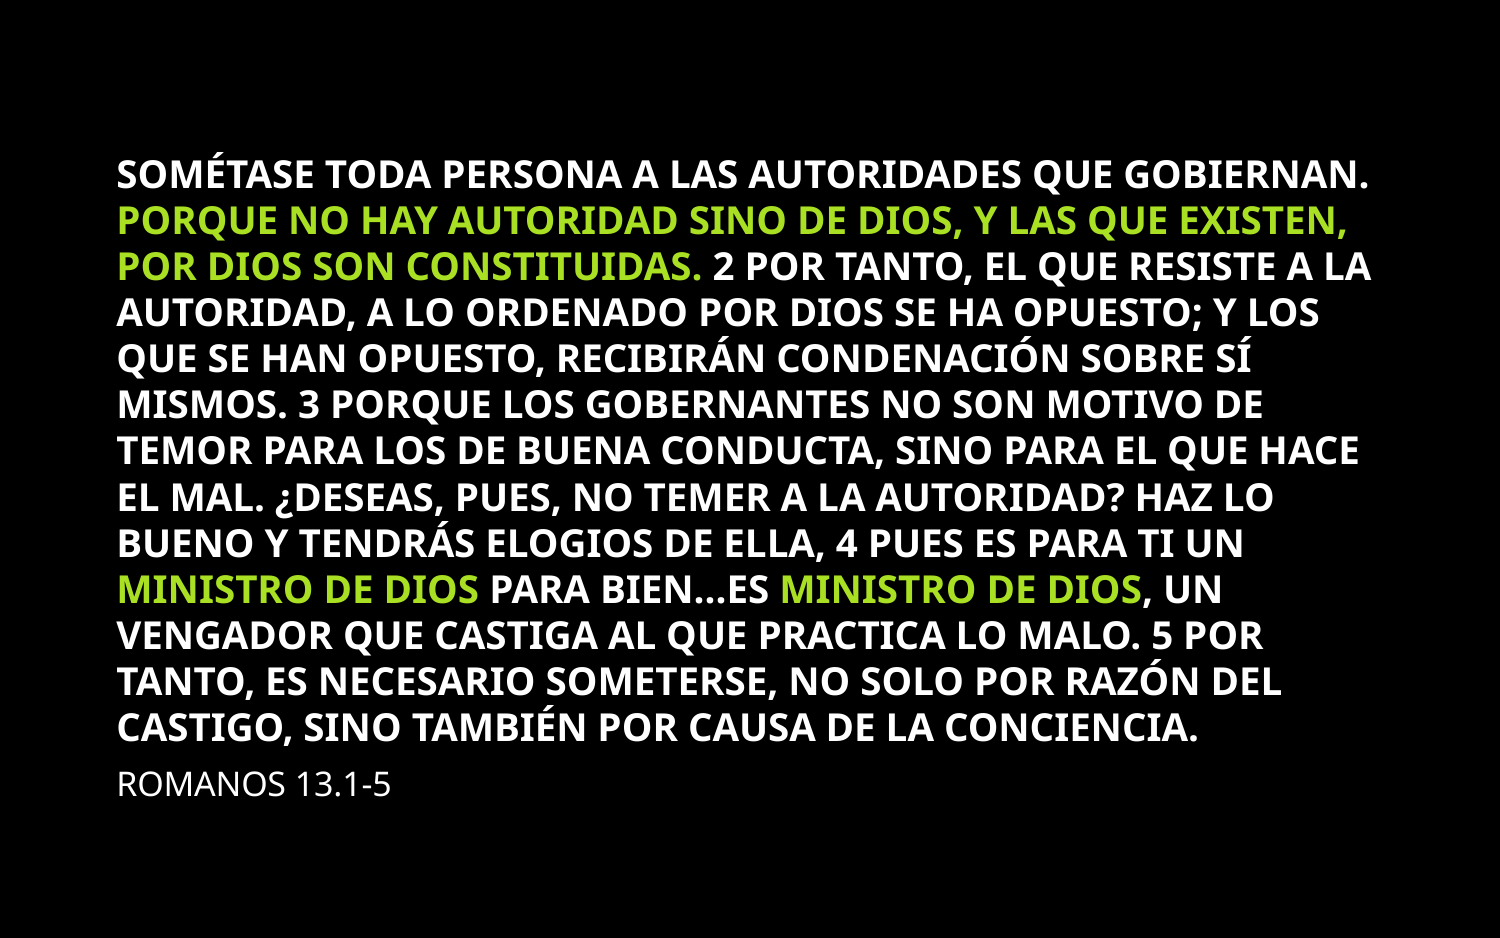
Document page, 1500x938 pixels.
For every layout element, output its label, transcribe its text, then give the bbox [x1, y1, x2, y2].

list Sométase toda persona a las autoridades que gobiernan. Porque no hay autoridad sino de Dios, y las que existen, por Dios son constituidas. 2 Por tanto, el que resiste a la autoridad, a lo ordenado por Dios se ha opuesto; y los que se han opuesto, recibirán condenación sobre sí mismos. 3 Porque los gobernantes no son motivo de temor para los de buena conducta, sino para el que hace el mal. ¿Deseas, pues, no temer a la autoridad? Haz lo bueno y tendrás elogios de ella, 4 pues es para ti un ministro de Dios para bien…es ministro de Dios, un vengador que castiga al que practica lo malo. 5 Por tanto, es necesario someterse, no solo por razón del castigo, sino también por causa de la conciencia. Romanos 13.1-5 [101, 117, 1387, 836]
